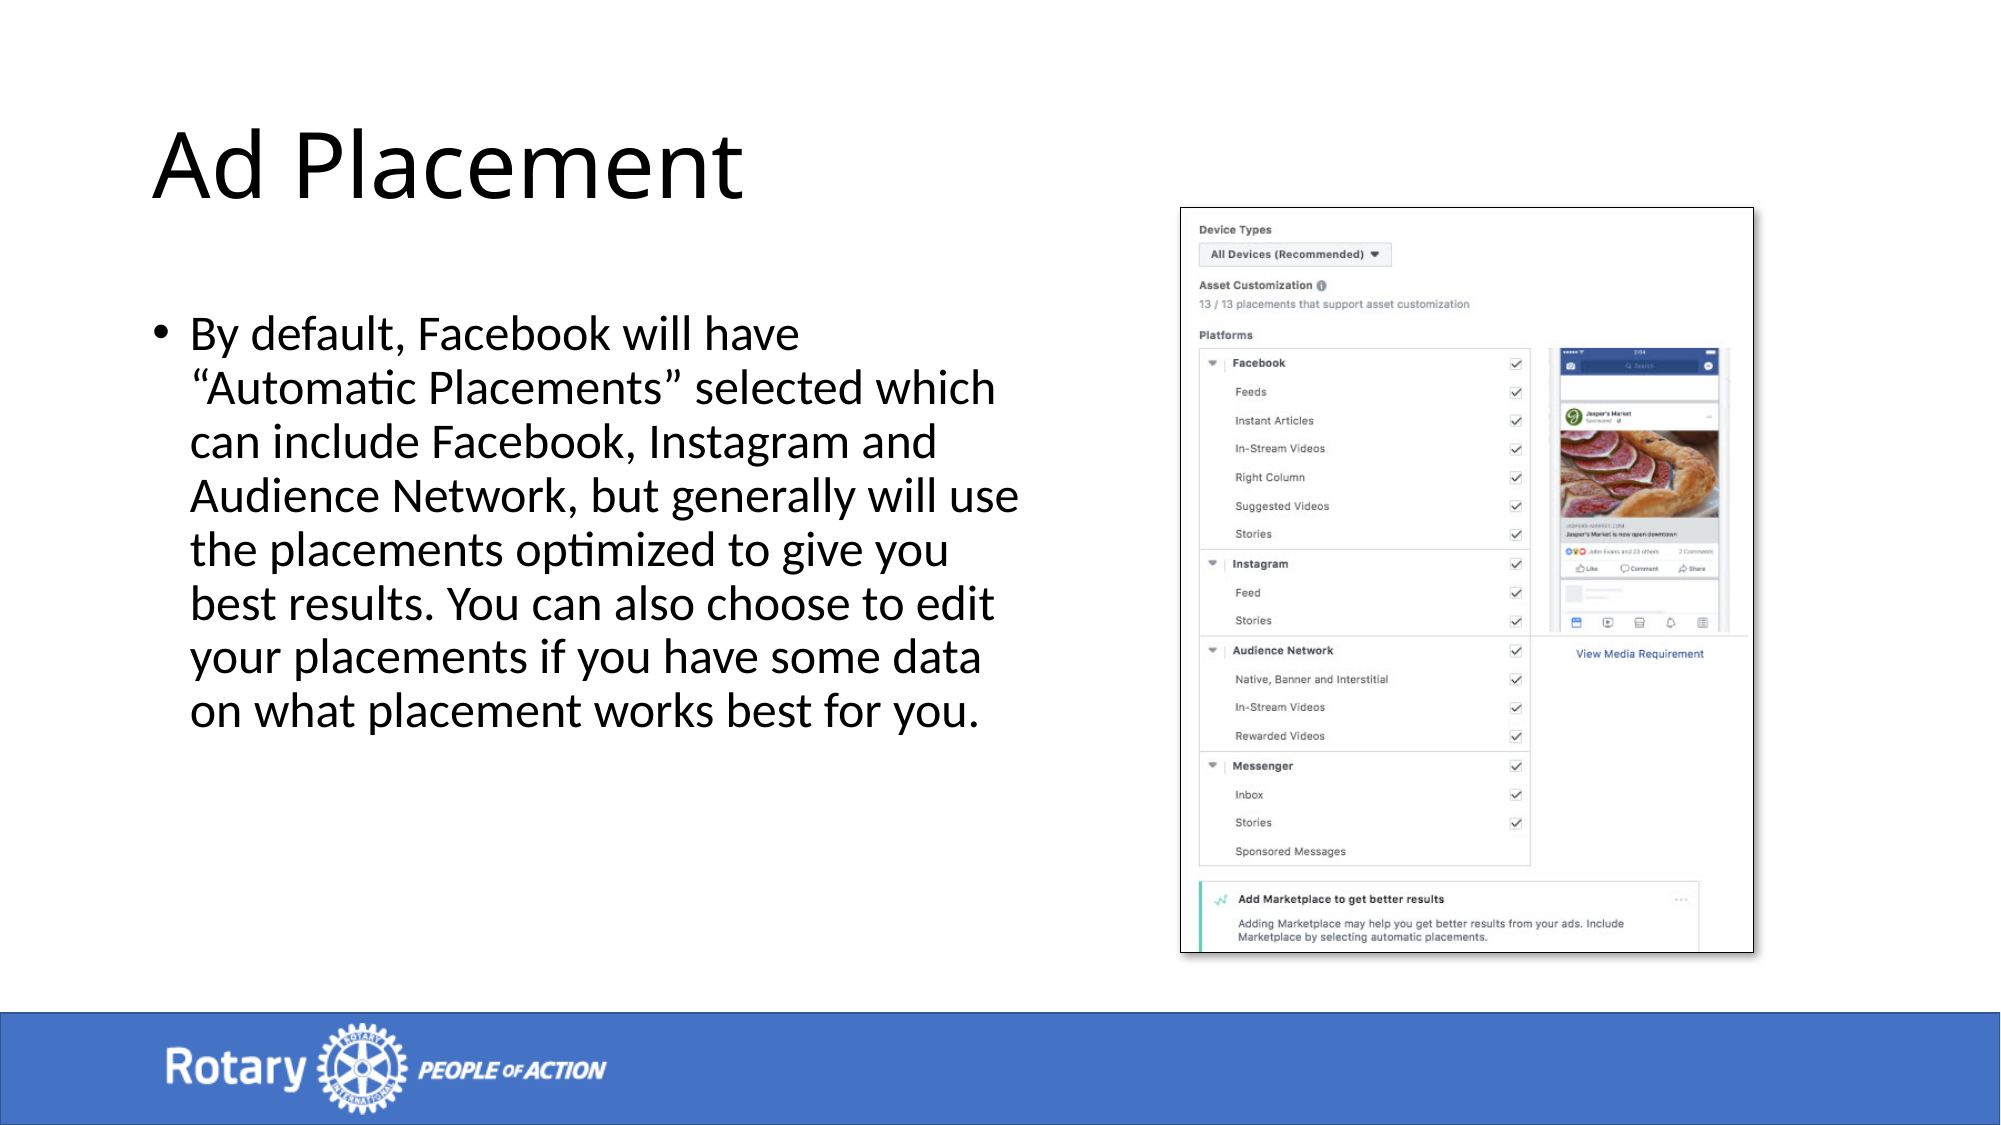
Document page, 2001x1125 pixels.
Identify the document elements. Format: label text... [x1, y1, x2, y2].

list By default, Facebook will have “Automatic Placements” selected which can include Facebook, Instagram and Audience Network, but generally will use the placements optimized to give you best results. You can also choose to edit your placements if you have some data on what placement works best for you. [137, 299, 1050, 841]
picture [1179, 207, 1754, 953]
picture [166, 1023, 608, 1115]
title Ad Placement [137, 59, 1863, 278]
